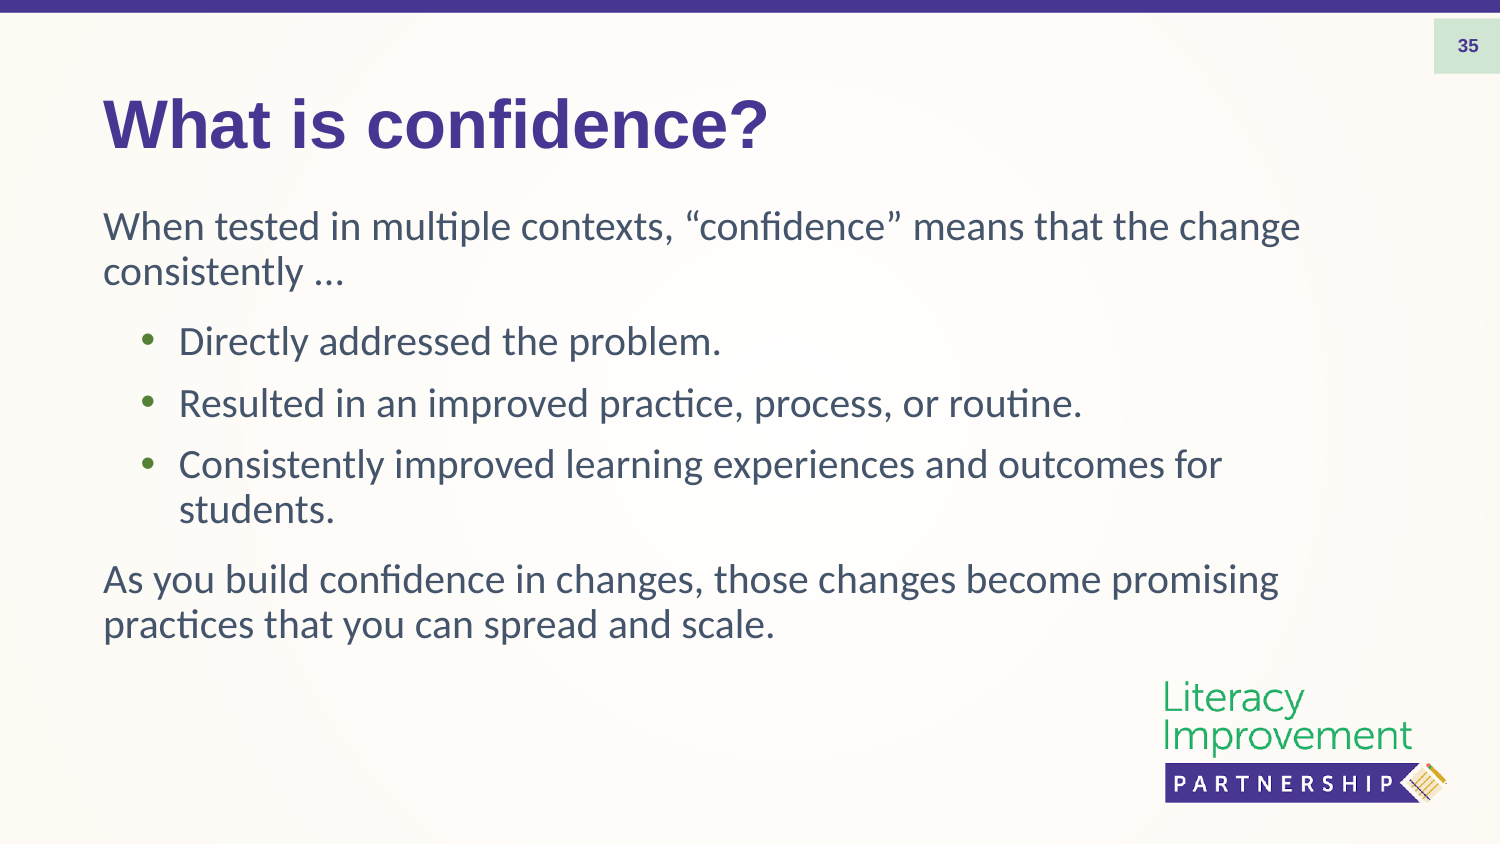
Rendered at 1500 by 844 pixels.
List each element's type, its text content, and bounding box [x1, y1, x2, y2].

picture [0, 0, 1500, 844]
list When tested in multiple contexts, “confidence” means that the change consistently ... Directly addressed the problem. Resulted in an improved practice, process, or routine. Consistently improved learning experiences and outcomes for students. As you build confidence in changes, those changes become promising practices that you can spread and scale. [103, 208, 1397, 735]
title What is confidence? [103, 44, 1397, 208]
slide_number 35 [1426, 22, 1491, 68]
